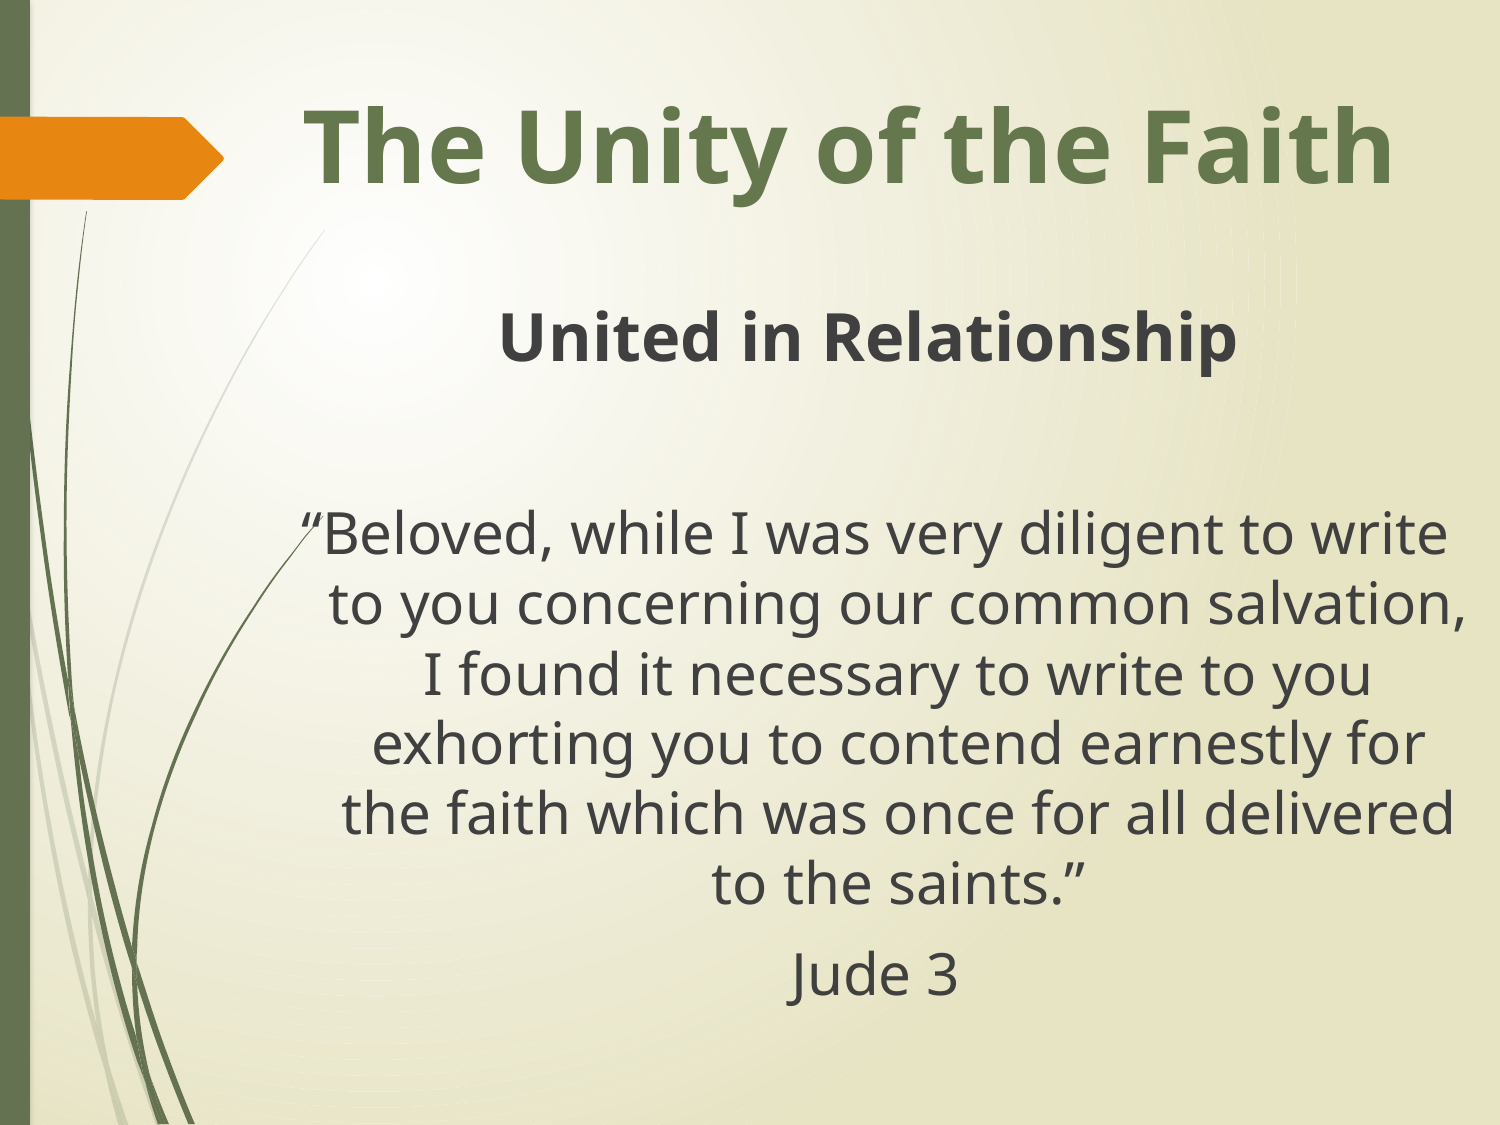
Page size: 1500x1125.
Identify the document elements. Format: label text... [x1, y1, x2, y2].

title The Unity of the Faith [275, 75, 1425, 218]
list United in Relationship “Beloved, while I was very diligent to write to you concerning our common salvation, I found it necessary to write to you exhorting you to contend earnestly for the faith which was once for all delivered to the saints.” Jude 3 [249, 287, 1488, 1013]
